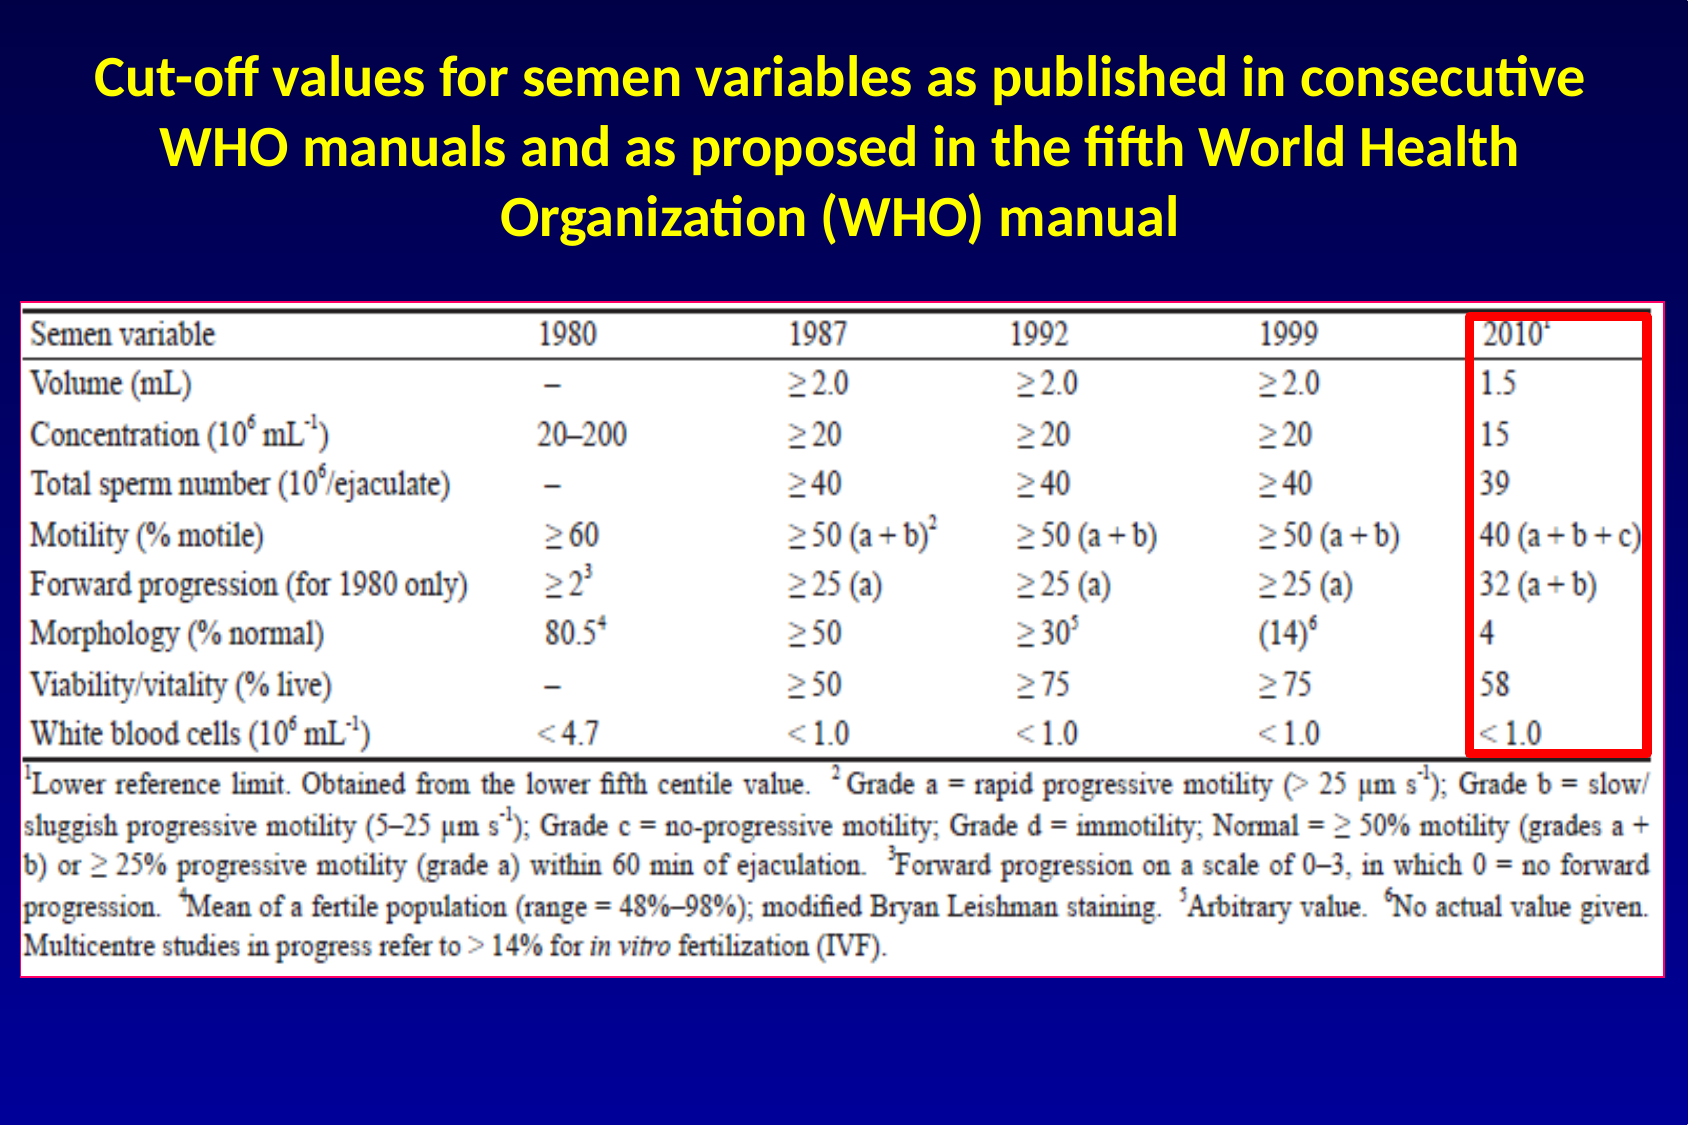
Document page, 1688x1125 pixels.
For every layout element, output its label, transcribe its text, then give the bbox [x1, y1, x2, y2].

picture [21, 302, 1664, 977]
text_box Cut-off values for semen variables as published in consecutive WHO manuals and as proposed in the fifth World Health Organization (WHO) manual [19, 31, 1662, 256]
